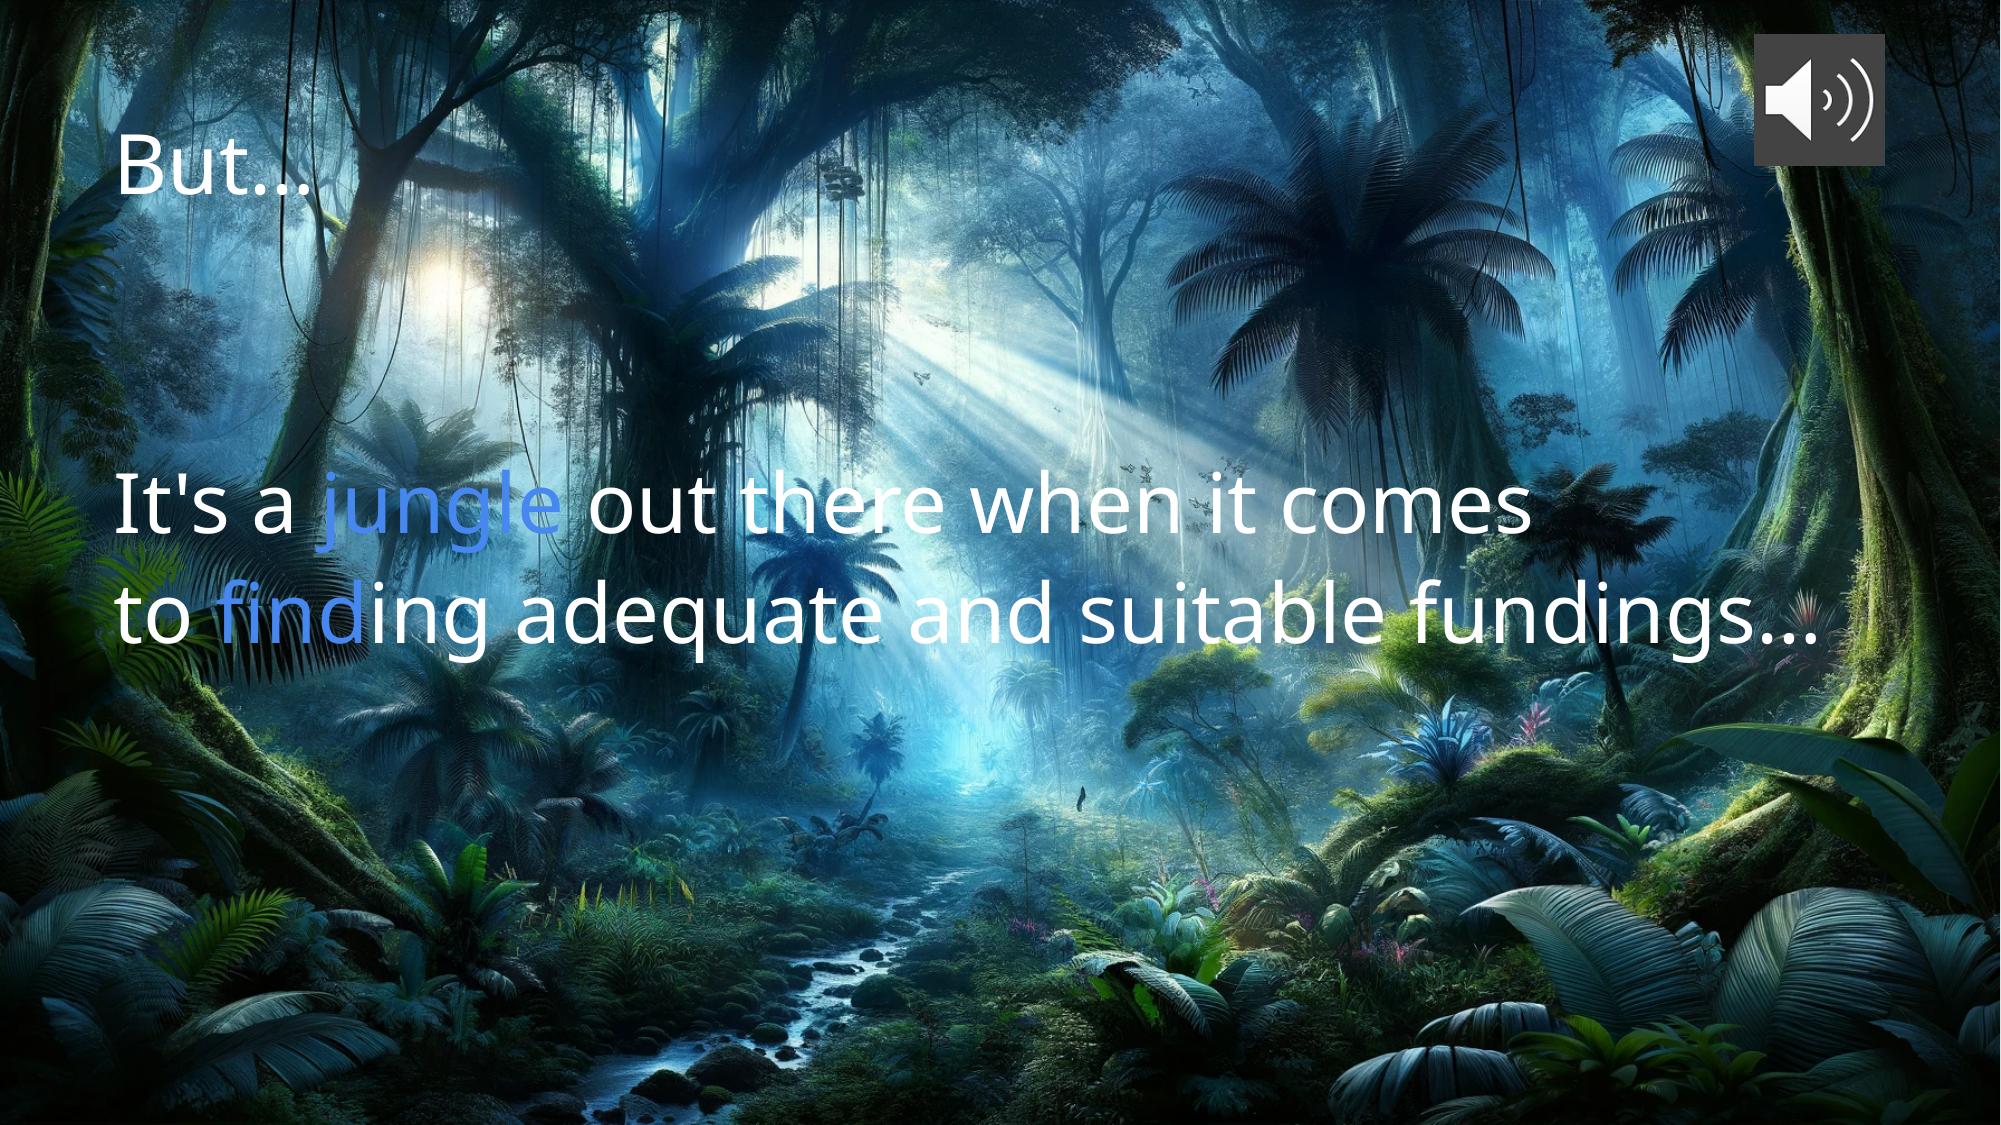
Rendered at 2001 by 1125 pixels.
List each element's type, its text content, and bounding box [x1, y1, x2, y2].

text_box But… [113, 122, 1984, 213]
picture [0, 0, 2001, 1125]
text_box It's a jungle out there when it comes to finding adequate and suitable fundings… [113, 461, 1984, 662]
